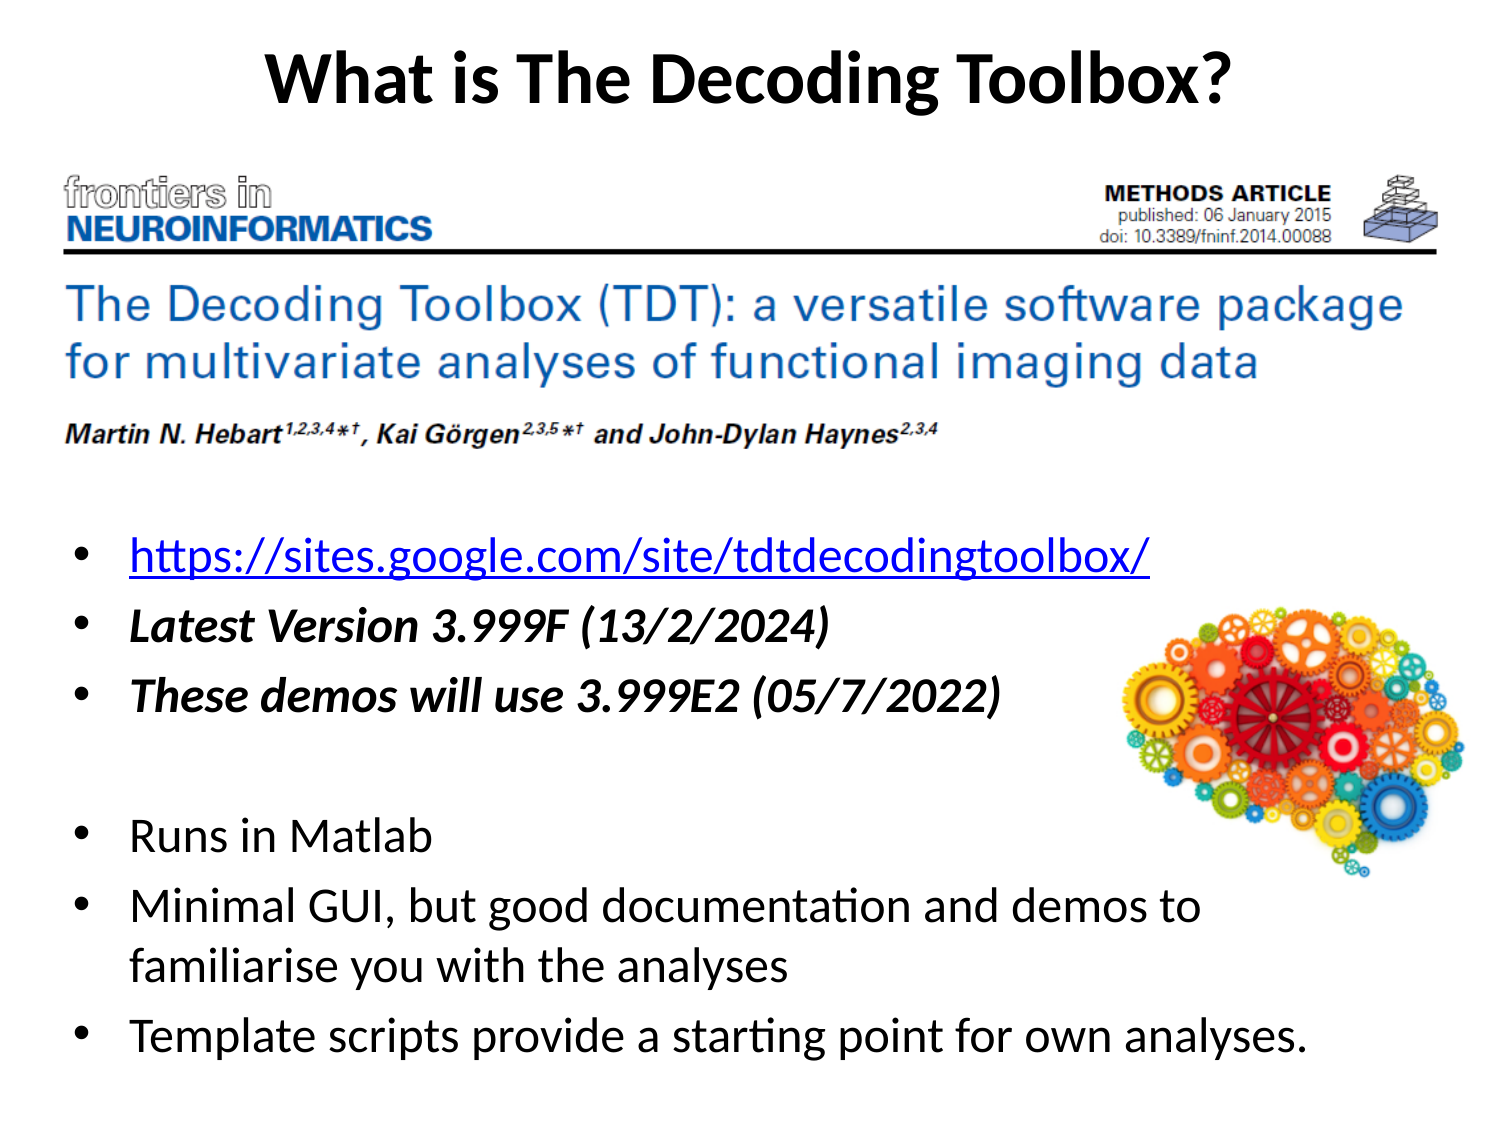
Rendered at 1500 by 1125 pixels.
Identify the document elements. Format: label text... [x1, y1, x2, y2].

list https://sites.google.com/site/tdtdecodingtoolbox/ Latest Version 3.999F (13/2/2024) These demos will use 3.999E2 (05/7/2022) Runs in Matlab Minimal GUI, but good documentation and demos to familiarise you with the analyses Template scripts provide a starting point for own analyses. [57, 515, 1408, 1059]
picture [57, 160, 1446, 457]
picture [1115, 597, 1471, 887]
text_box What is The Decoding Toolbox? [74, 45, 1425, 102]
